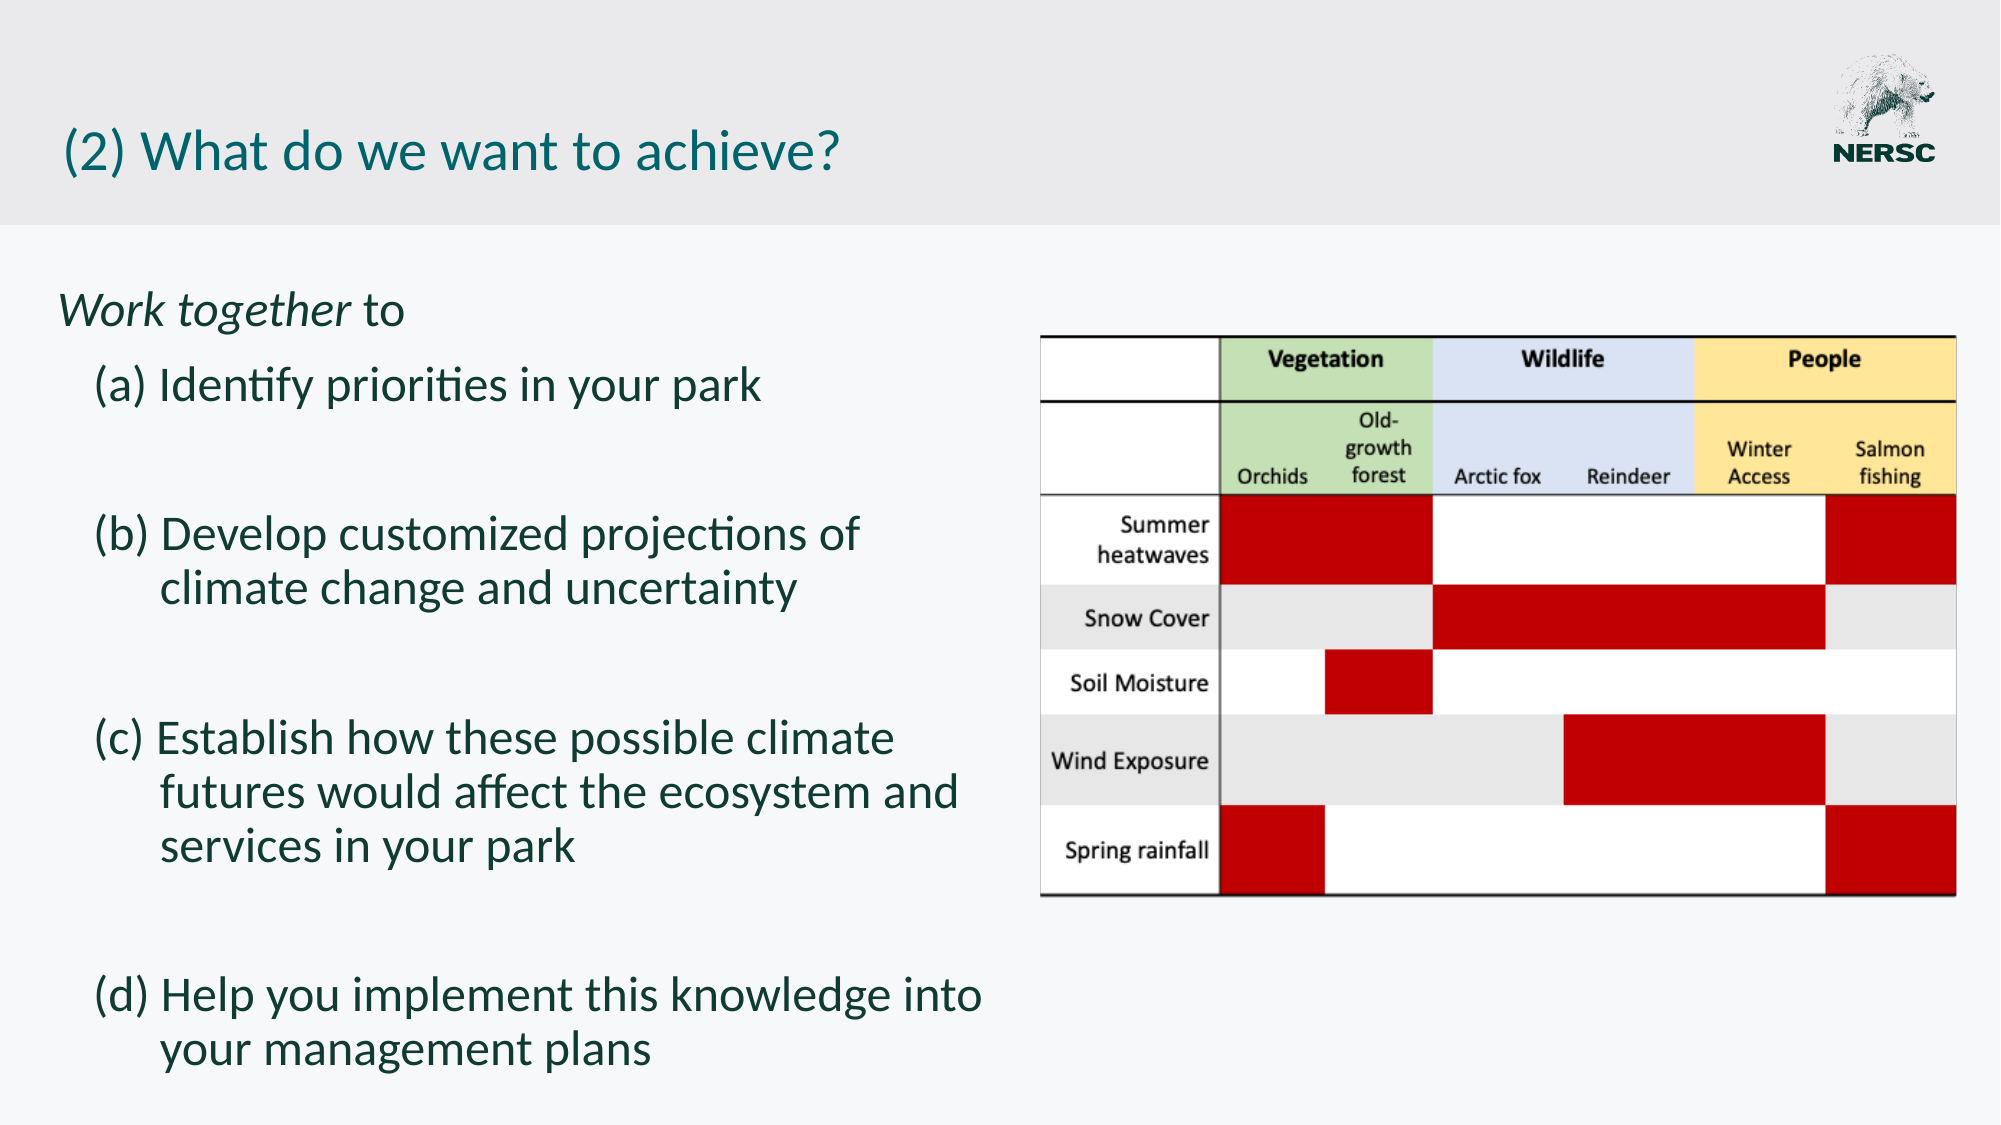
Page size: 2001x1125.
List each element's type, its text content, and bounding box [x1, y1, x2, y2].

picture [1039, 334, 1958, 899]
title (2) What do we want to achieve? [47, 112, 1933, 216]
list Work together to (a) Identify priorities in your park (b) Develop customized projections of climate change and uncertainty (c) Establish how these possible climate futures would affect the ecosystem and services in your park (d) Help you implement this knowledge into your management plans [42, 275, 1000, 1091]
picture [1834, 54, 1935, 162]
